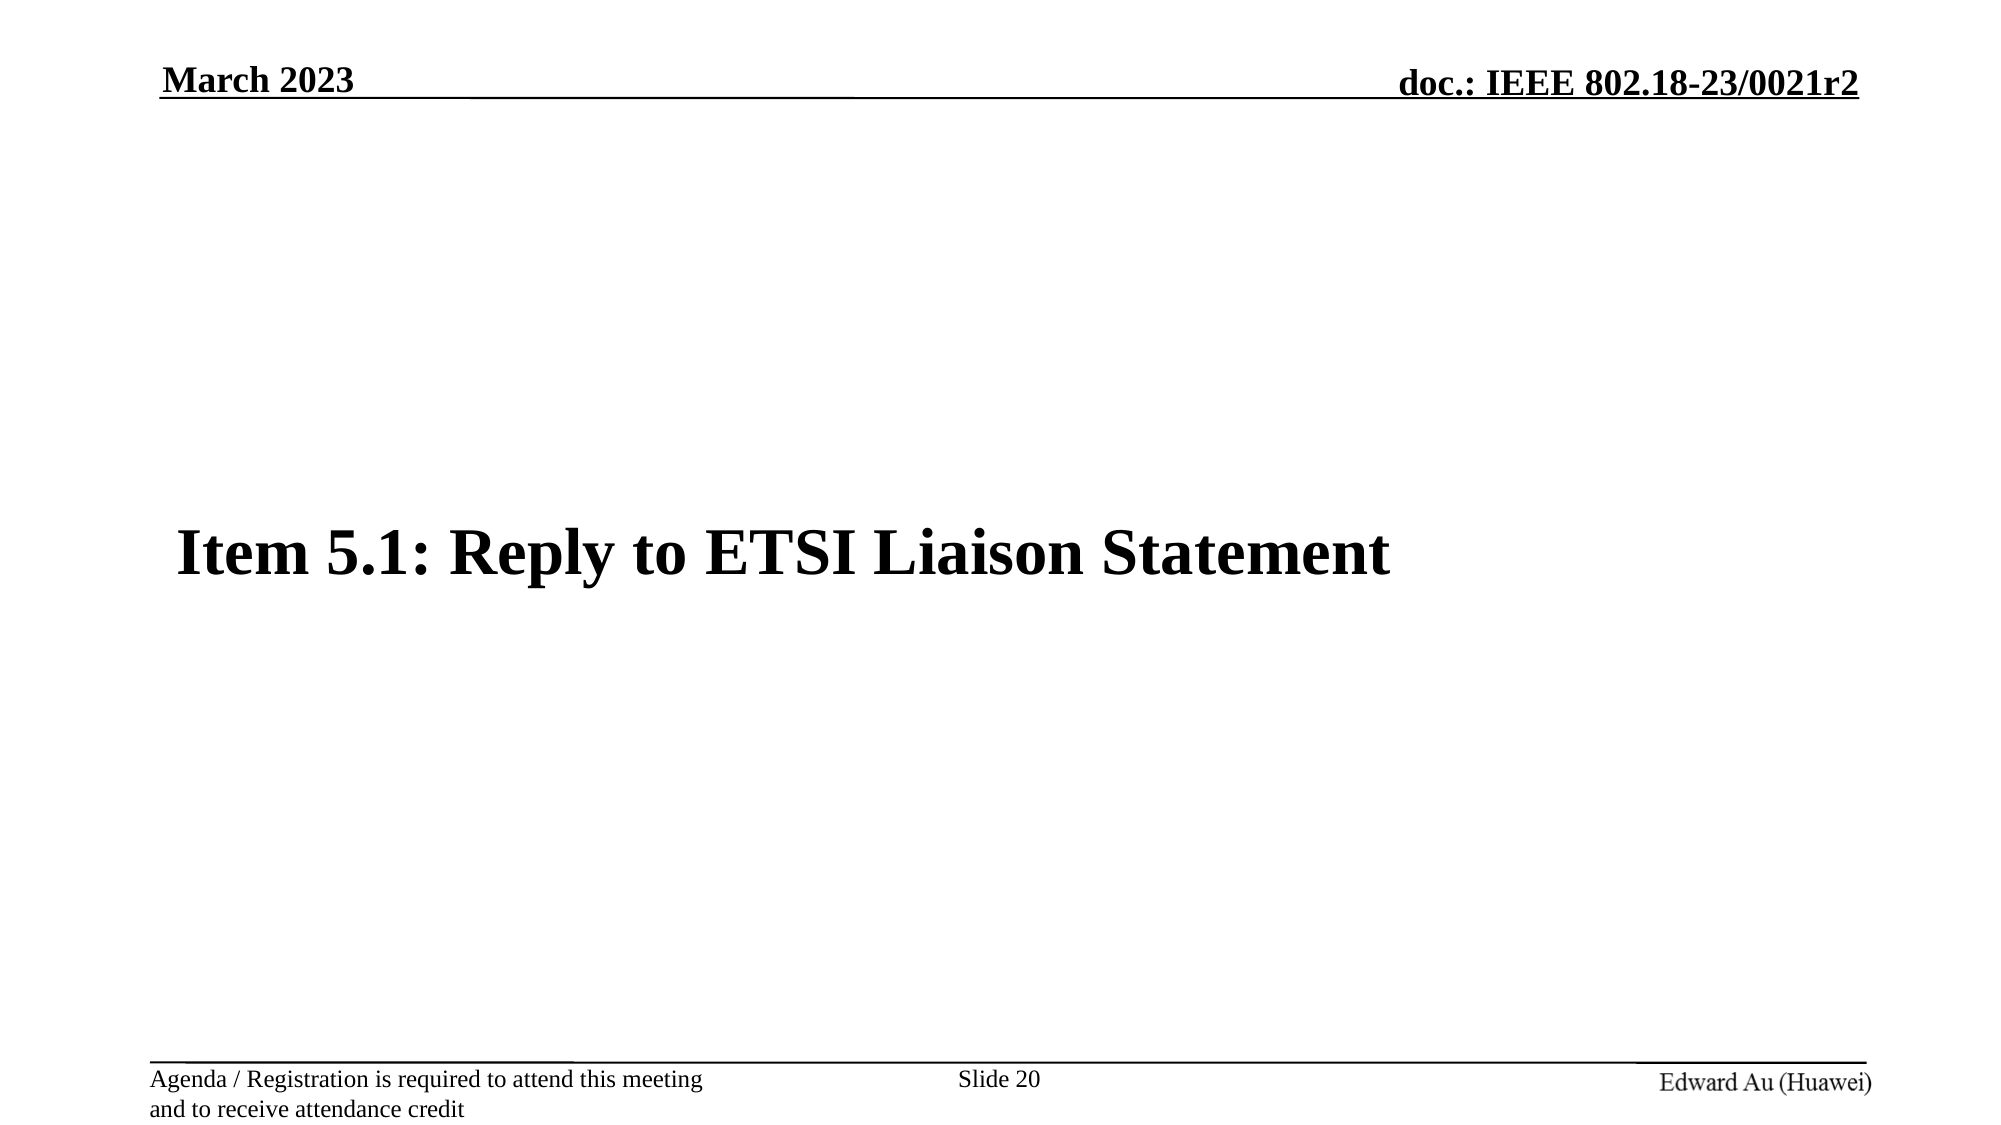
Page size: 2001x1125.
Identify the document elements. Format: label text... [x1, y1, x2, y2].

picture [1174, 1058, 1887, 1113]
text_box Item 5.1: Reply to ETSI Liaison Statement [162, 500, 1675, 675]
slide_number Slide 20 [933, 1061, 1067, 1123]
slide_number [161, 54, 526, 101]
